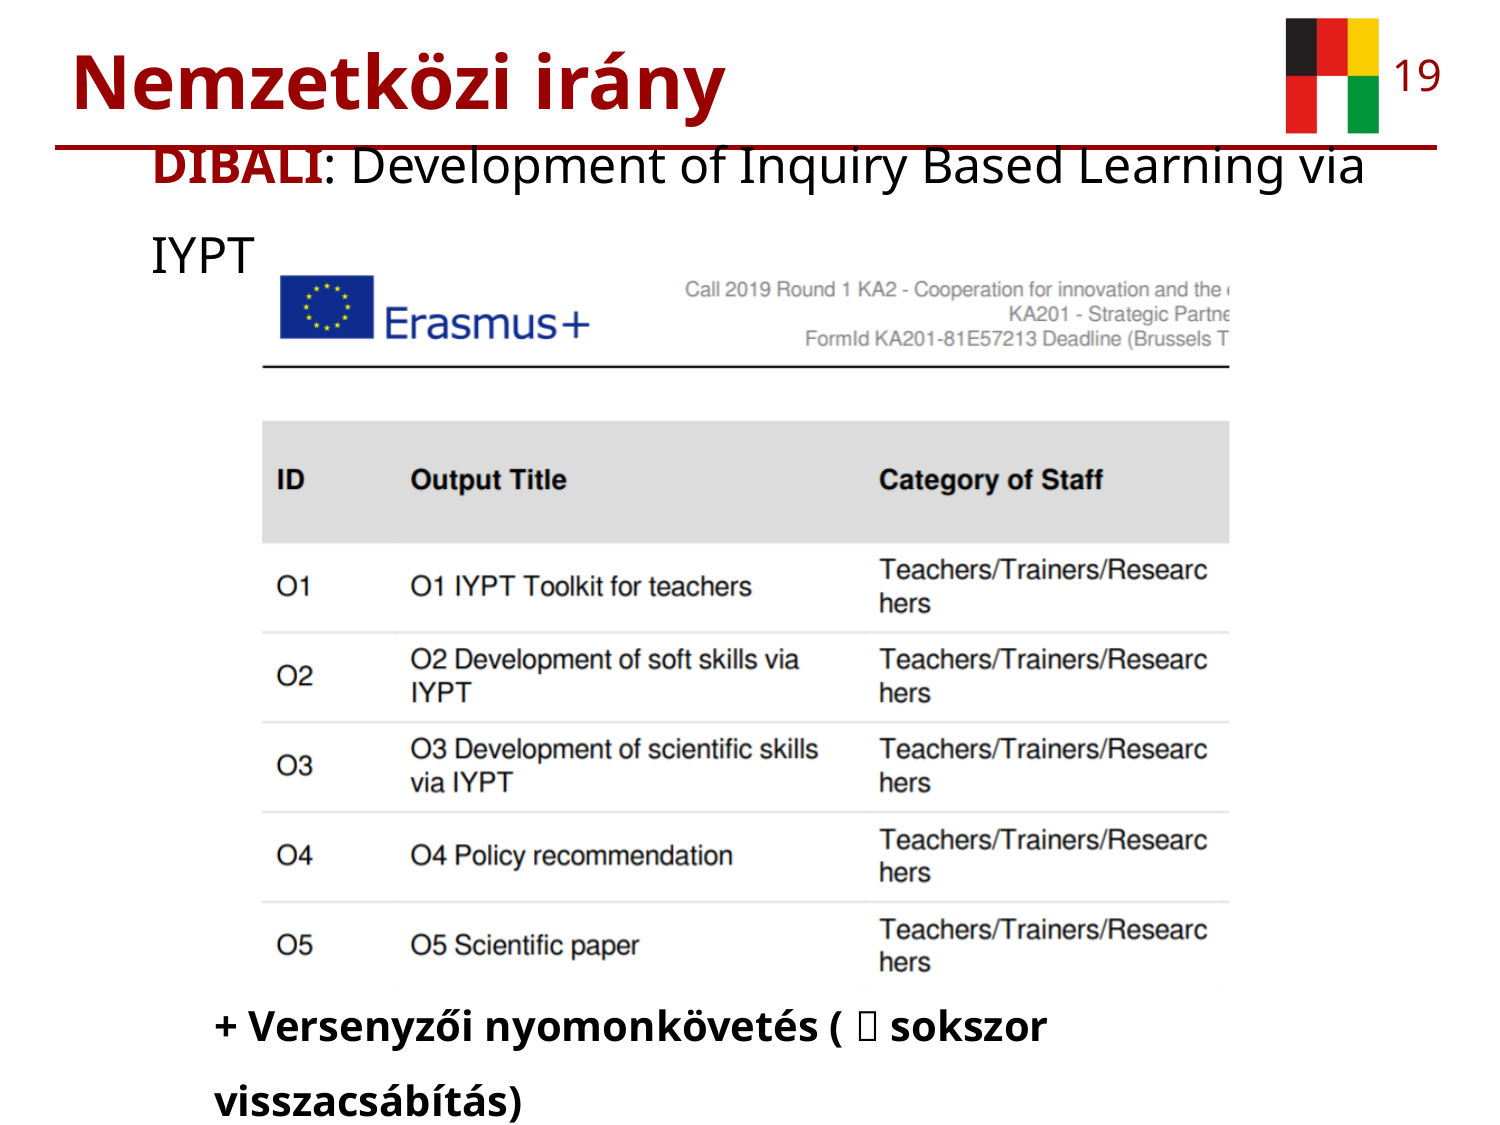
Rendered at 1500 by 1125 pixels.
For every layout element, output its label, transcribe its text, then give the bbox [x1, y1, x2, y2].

text_box + Versenyzői nyomonkövetés (  sokszor visszacsábítás) [199, 966, 1380, 1125]
text_box DIBALI: Development of Inquiry Based Learning via IYPT [137, 96, 1442, 359]
picture [1275, 0, 1388, 96]
title Nemzetközi irány [55, 21, 1143, 133]
picture [253, 268, 1230, 990]
